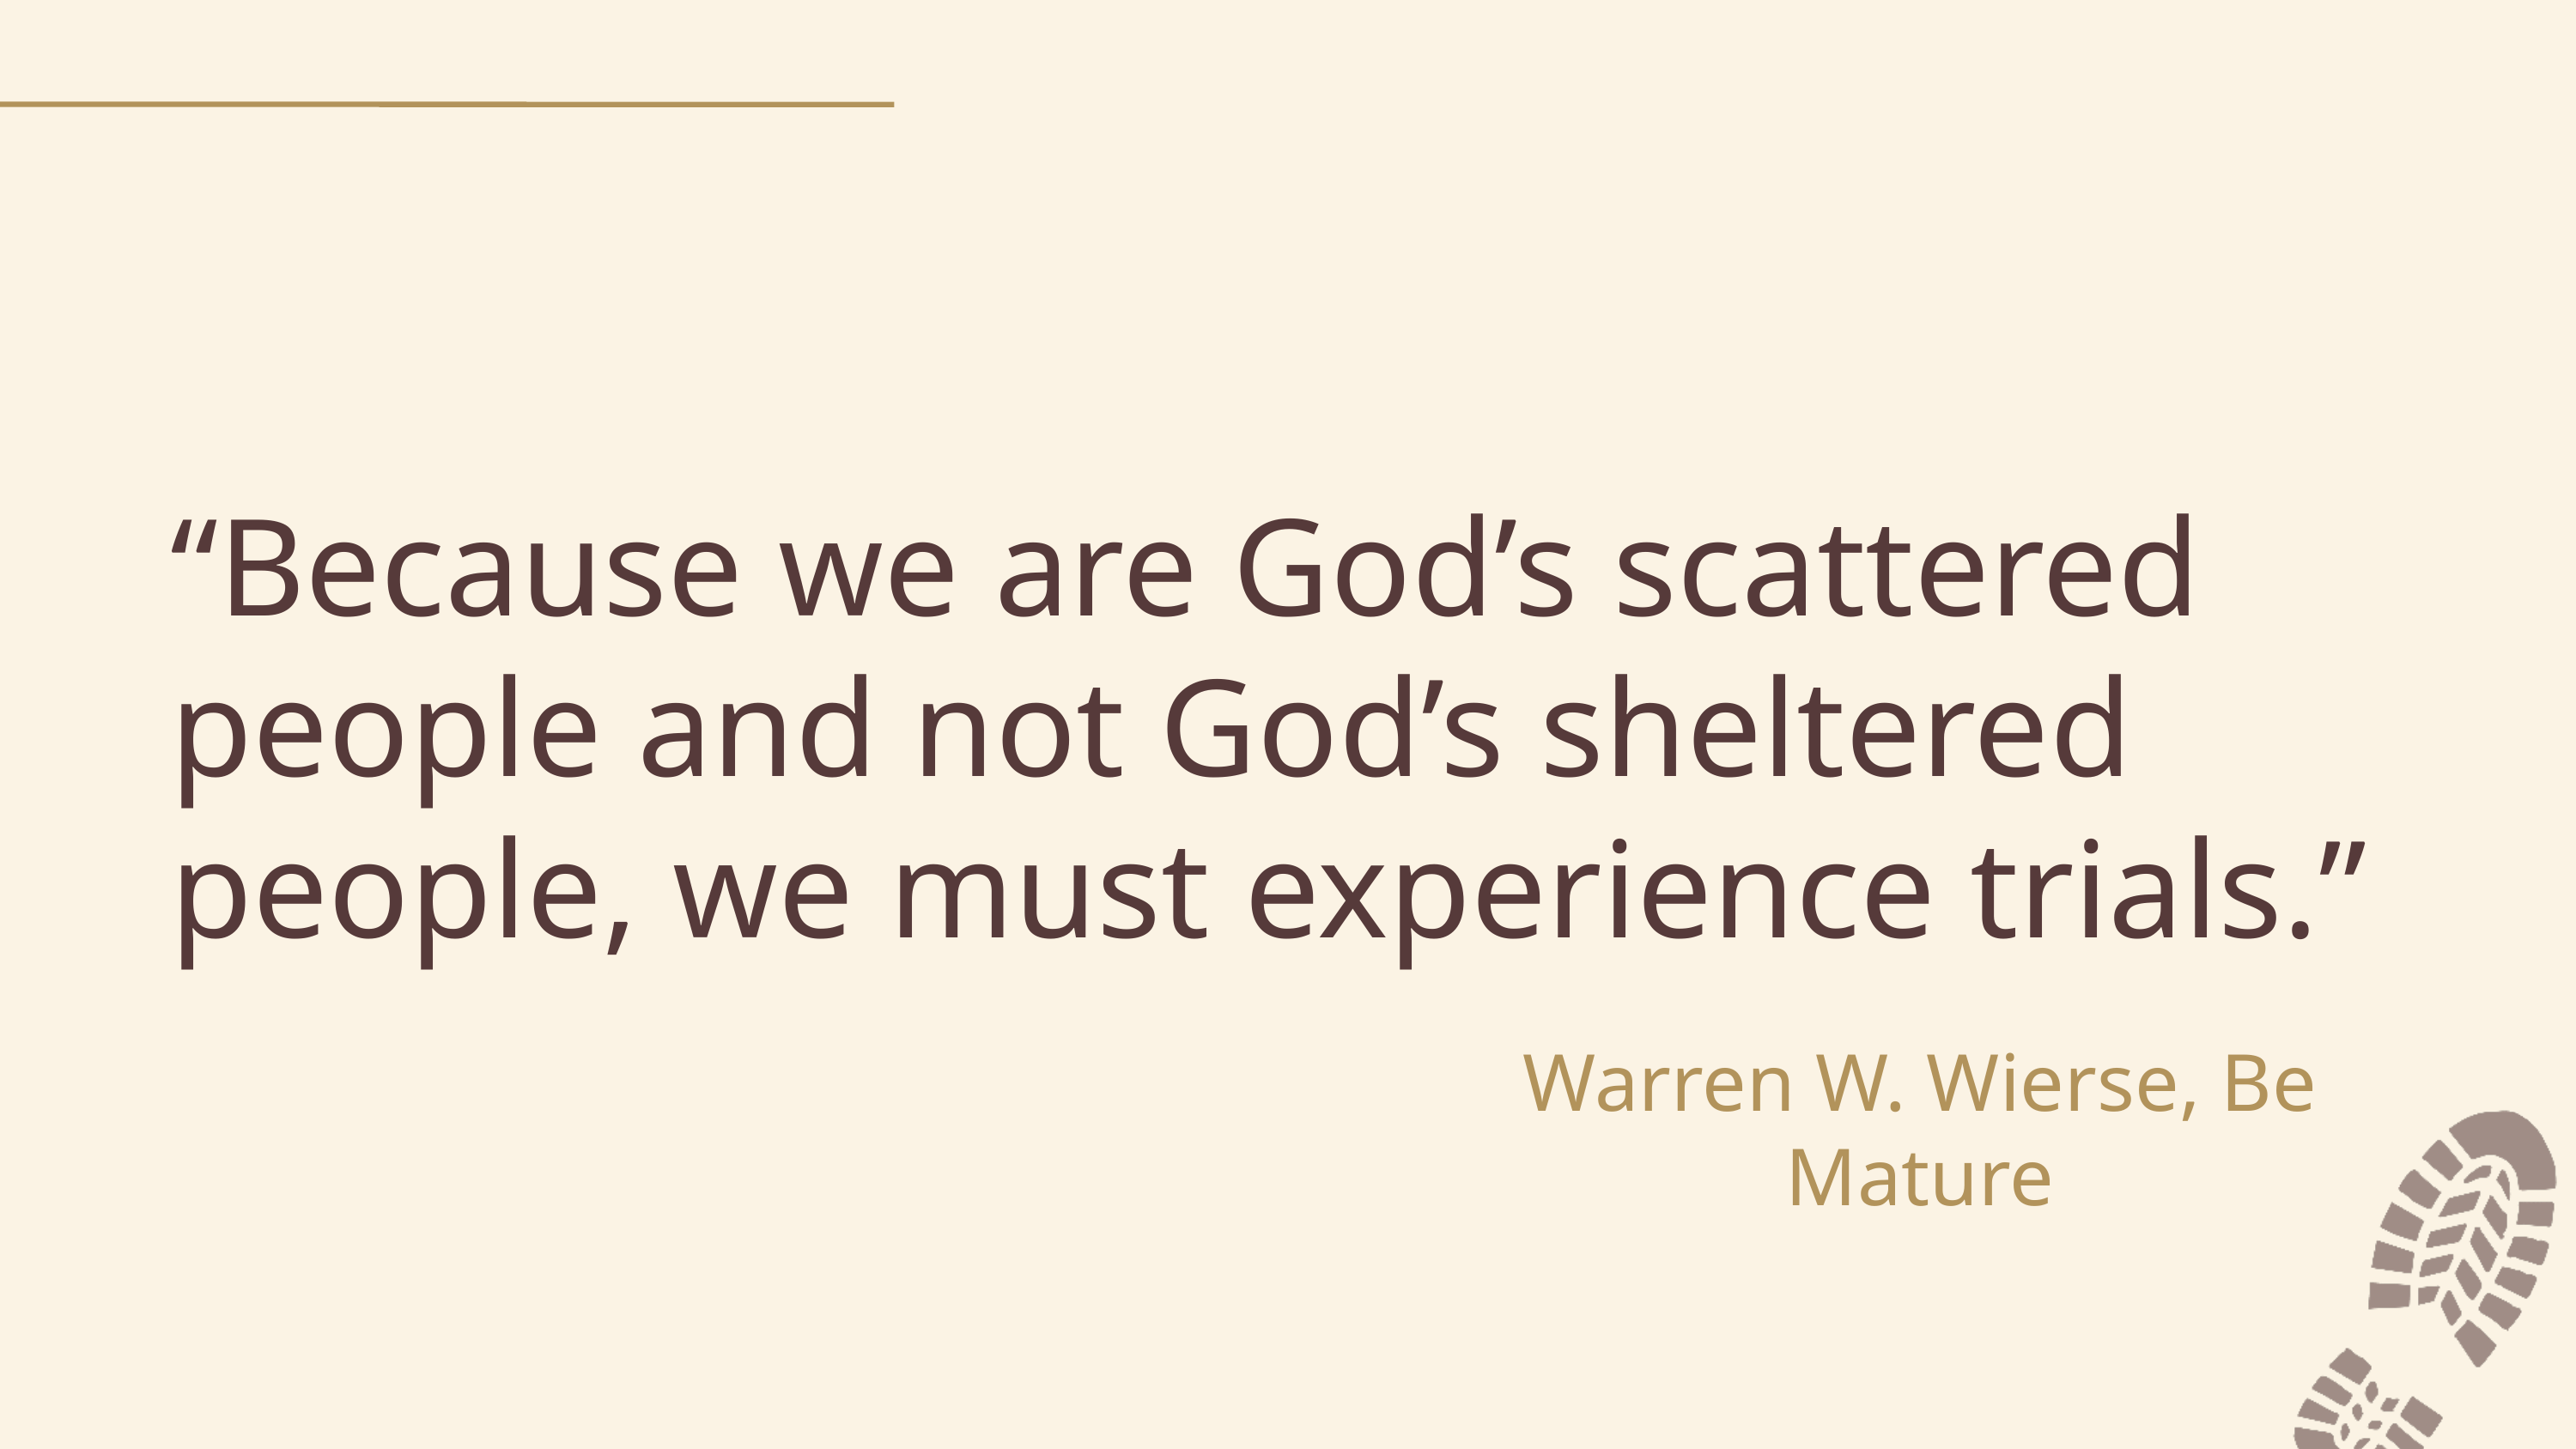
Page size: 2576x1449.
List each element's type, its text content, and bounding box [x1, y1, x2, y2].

text_box “Because we are God’s scattered people and not God’s sheltered people, we must experience trials.” [170, 481, 2406, 965]
text_box Warren W. Wierse, Be Mature [1434, 1032, 2406, 1222]
picture [2347, 1094, 2515, 1449]
